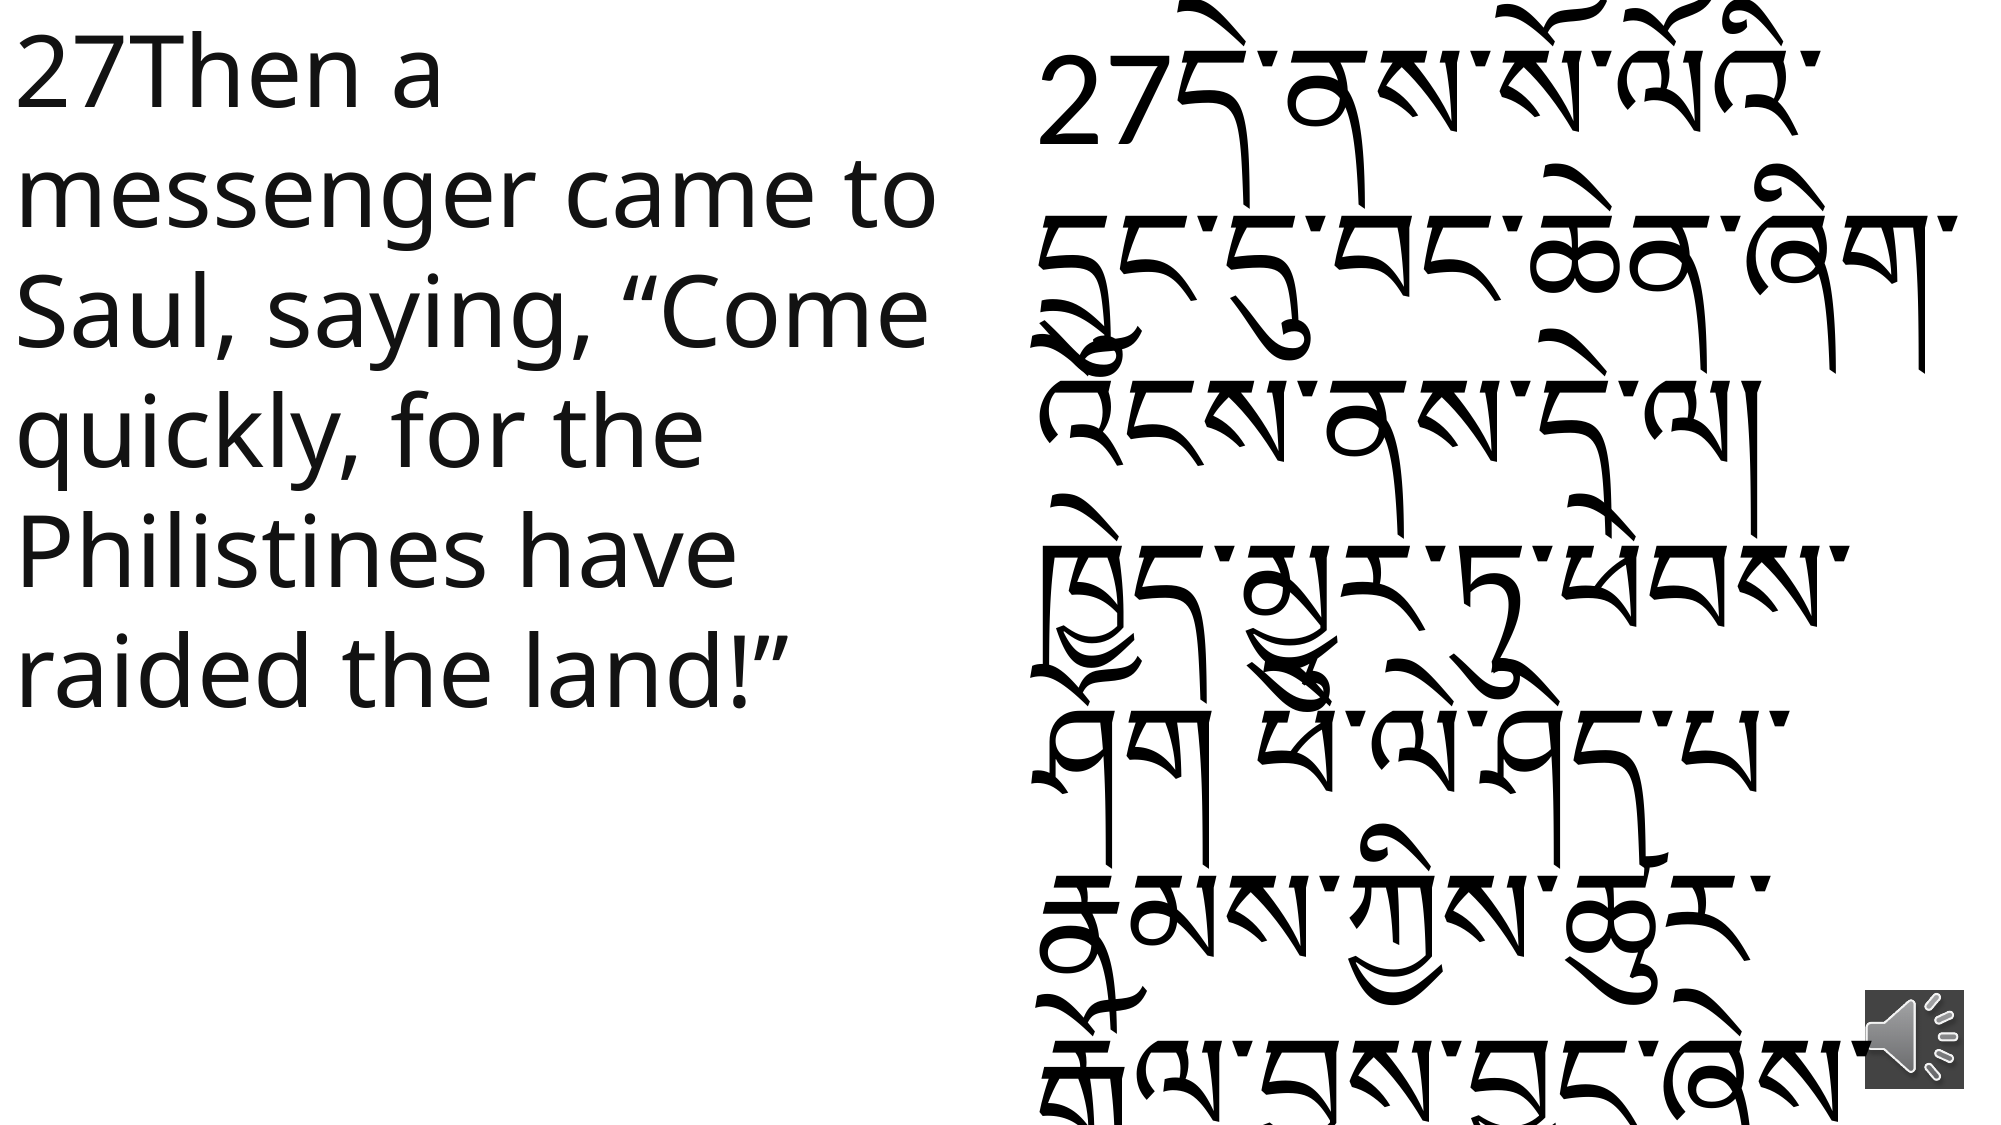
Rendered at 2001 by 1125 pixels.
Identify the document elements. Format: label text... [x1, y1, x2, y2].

text_box 27Then a messenger came to Saul, saying, “Come quickly, for the Philistines have raided the land!” [0, 0, 981, 1125]
text_box 27དེ་ནས་སོ་ལོའི་དྲུང་དུ་བང་ཆེན་ཞིག་འོངས་ནས་དེ་ལ། ཁྱེད་མྱུར་ཏུ་ཕེབས་ཤོག ཕེ་ལེ་ཤེད་པ་རྣམས་ཀྱིས་ཚུར་རྒོལ་བྱས་བྱུང་ཞེས་འཕྲིན་ཞུས་པས། [1019, 0, 2000, 1125]
picture [1864, 989, 1965, 1090]
